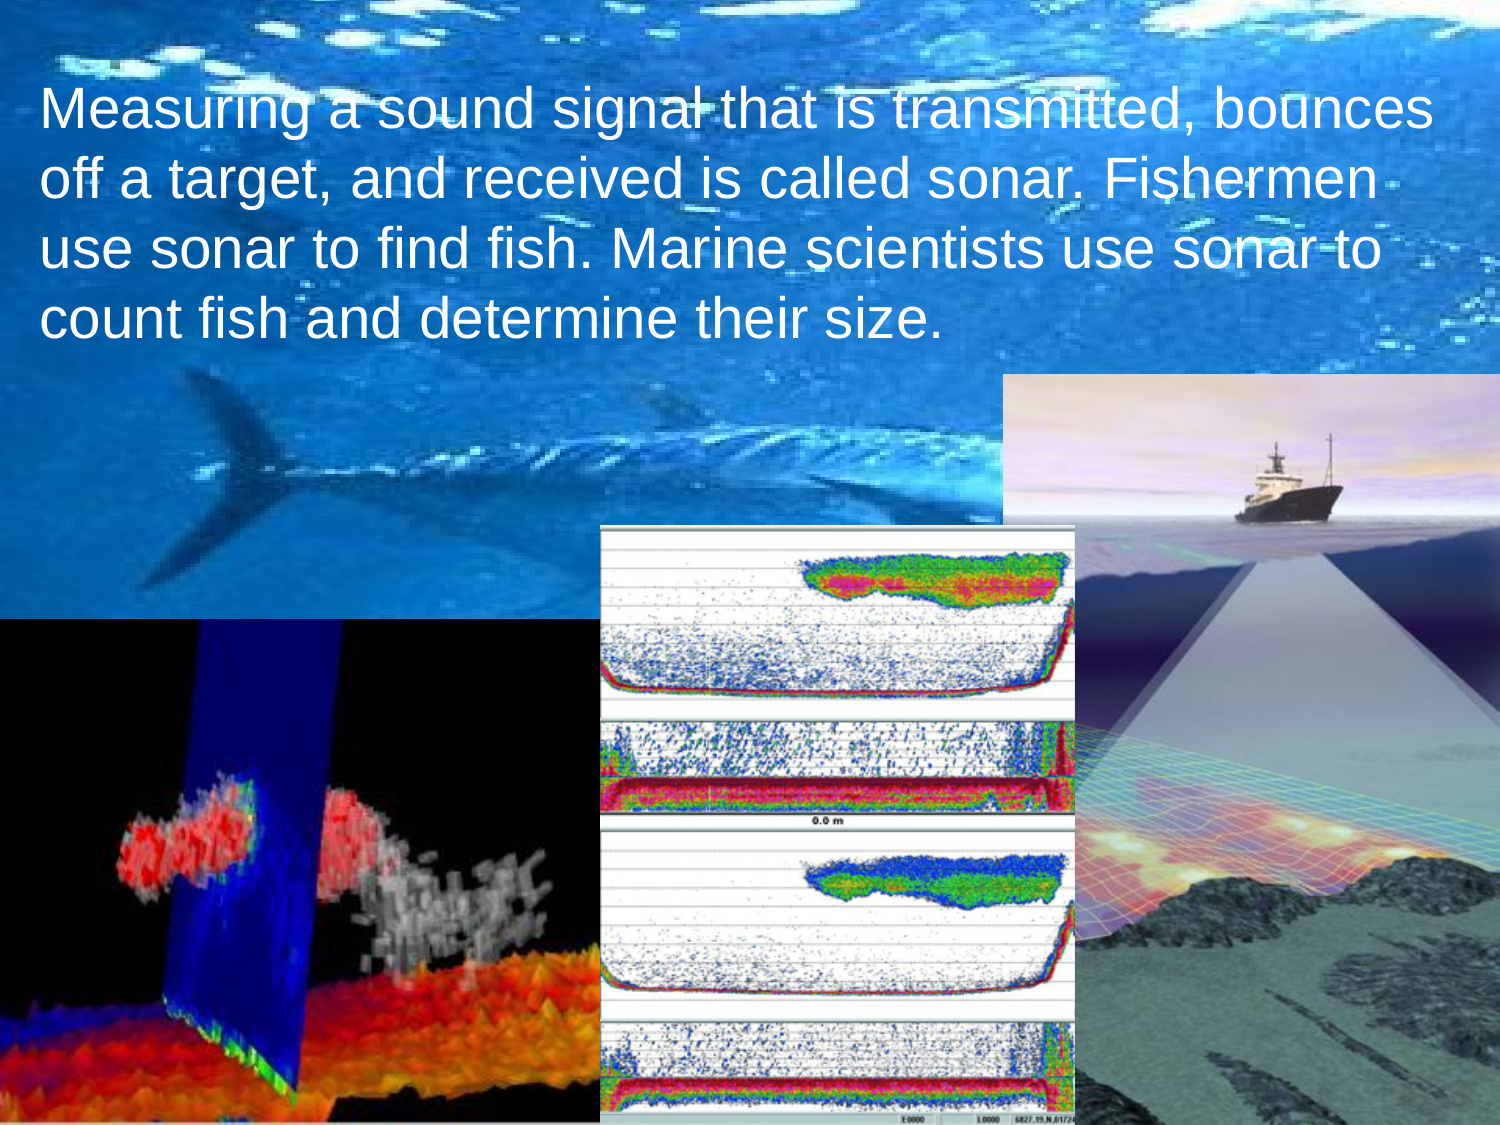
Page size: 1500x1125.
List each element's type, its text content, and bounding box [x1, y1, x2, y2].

picture [0, 0, 1500, 1125]
text_box Measuring a sound signal that is transmitted, bounces off a target, and received is called sonar. Fishermen use sonar to find fish. Marine scientists use sonar to count fish and determine their size. [24, 62, 1500, 358]
